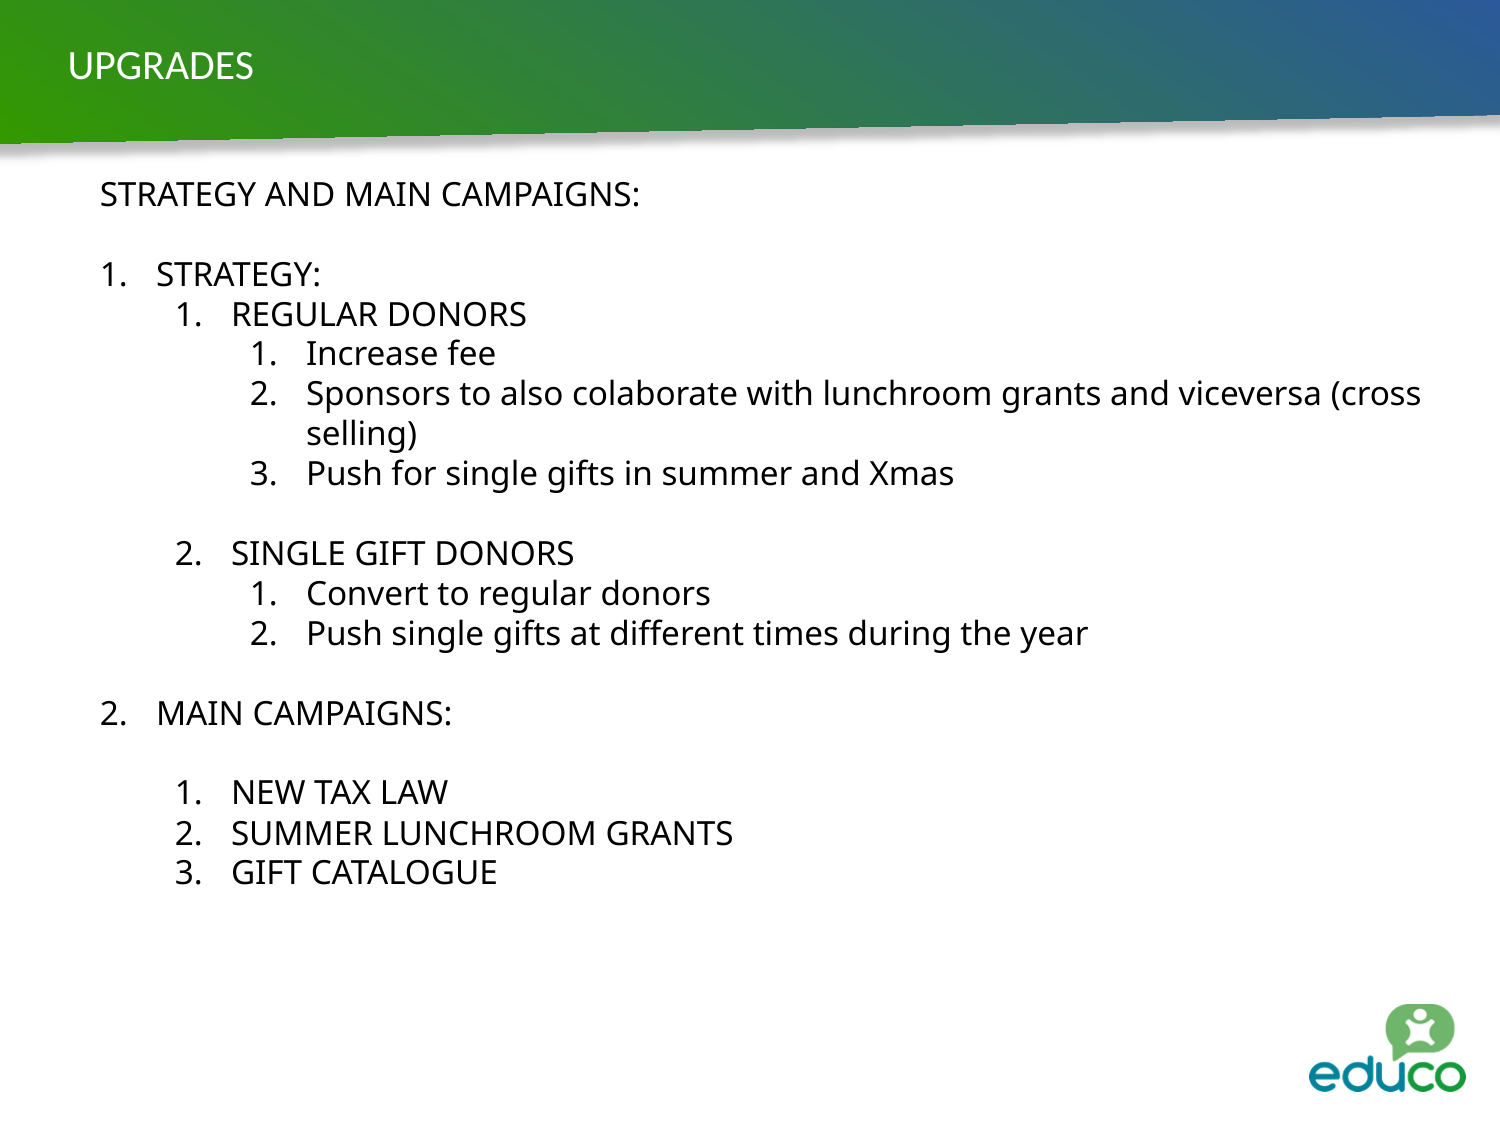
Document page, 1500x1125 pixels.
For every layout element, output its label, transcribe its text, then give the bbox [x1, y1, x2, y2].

text_box [0, 0, 1500, 145]
picture [1309, 1004, 1466, 1092]
text_box UPGRADES [53, 29, 1235, 95]
text_box STRATEGY AND MAIN CAMPAIGNS: STRATEGY: REGULAR DONORS Increase fee Sponsors to also colaborate with lunchroom grants and viceversa (cross selling) Push for single gifts in summer and Xmas SINGLE GIFT DONORS Convert to regular donors Push single gifts at different times during the year MAIN CAMPAIGNS: NEW TAX LAW SUMMER LUNCHROOM GRANTS GIFT CATALOGUE [84, 165, 1500, 979]
